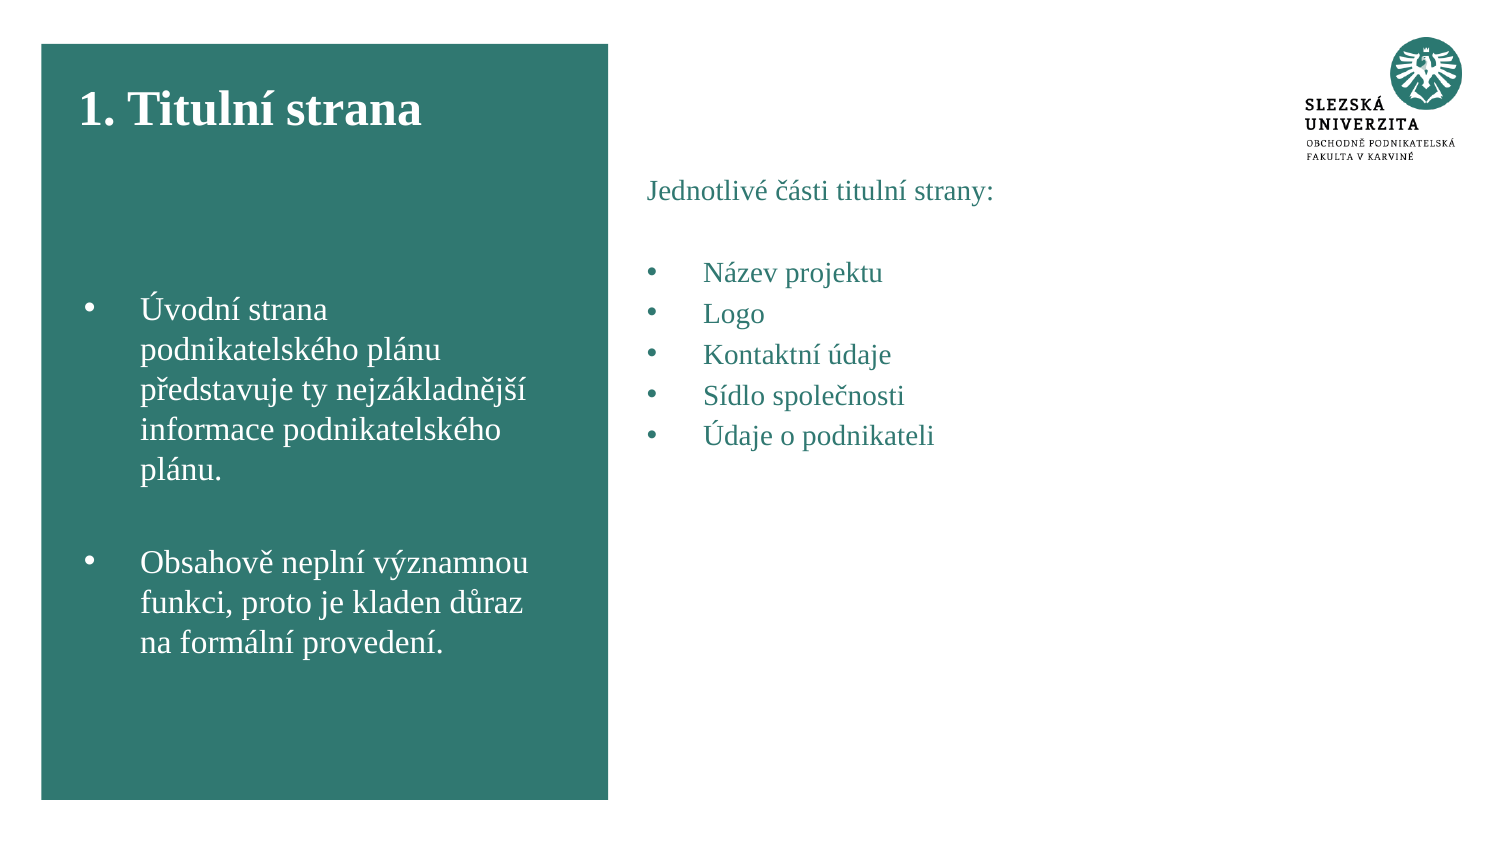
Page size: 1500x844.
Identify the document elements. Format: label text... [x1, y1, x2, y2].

text_box Jednotlivé části titulní strany: Název projektu Logo Kontaktní údaje Sídlo společnosti Údaje o podnikateli [631, 70, 1306, 688]
text_box 1. Titulní strana [63, 67, 586, 340]
picture [1304, 36, 1463, 160]
text_box Úvodní strana podnikatelského plánu představuje ty nejzákladnější informace podnikatelského plánu. Obsahově neplní významnou funkci, proto je kladen důraz na formální provedení. [68, 340, 565, 729]
text_box [39, 42, 610, 802]
